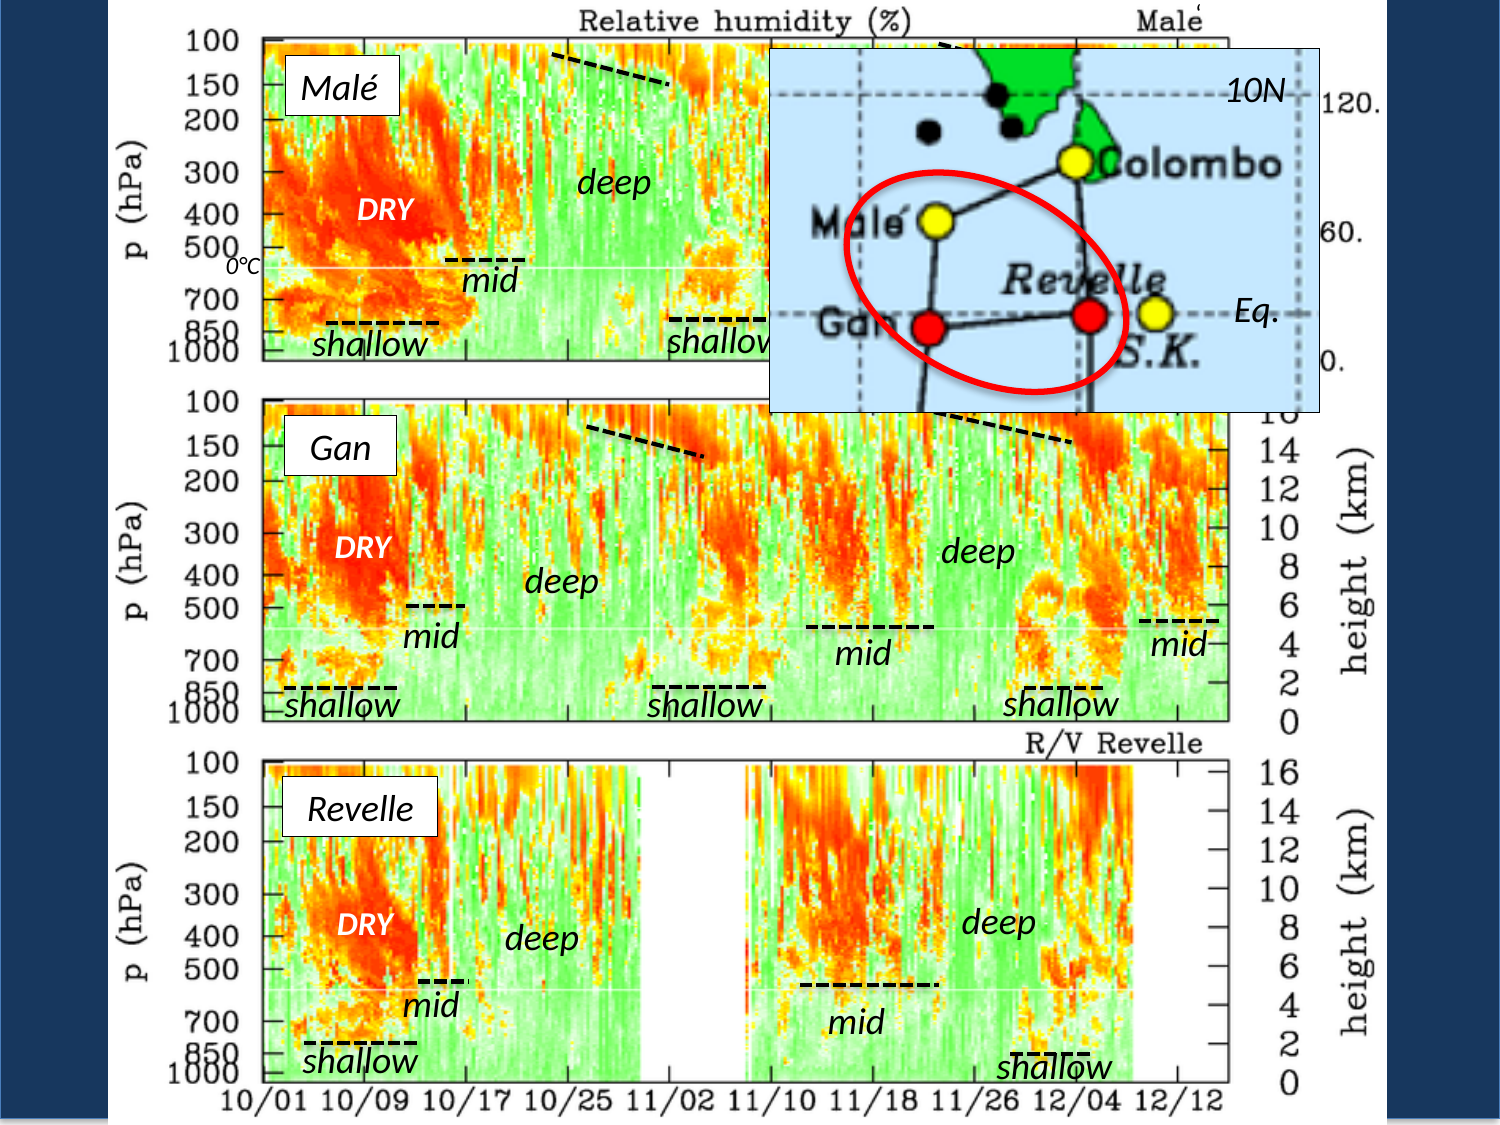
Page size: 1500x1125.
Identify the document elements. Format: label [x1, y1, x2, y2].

text_box [586, 426, 705, 457]
text_box [1389, 0, 1500, 1119]
text_box [0, 0, 106, 1119]
text_box [933, 420, 1072, 443]
picture [108, 0, 1388, 1125]
text_box [551, 53, 670, 85]
